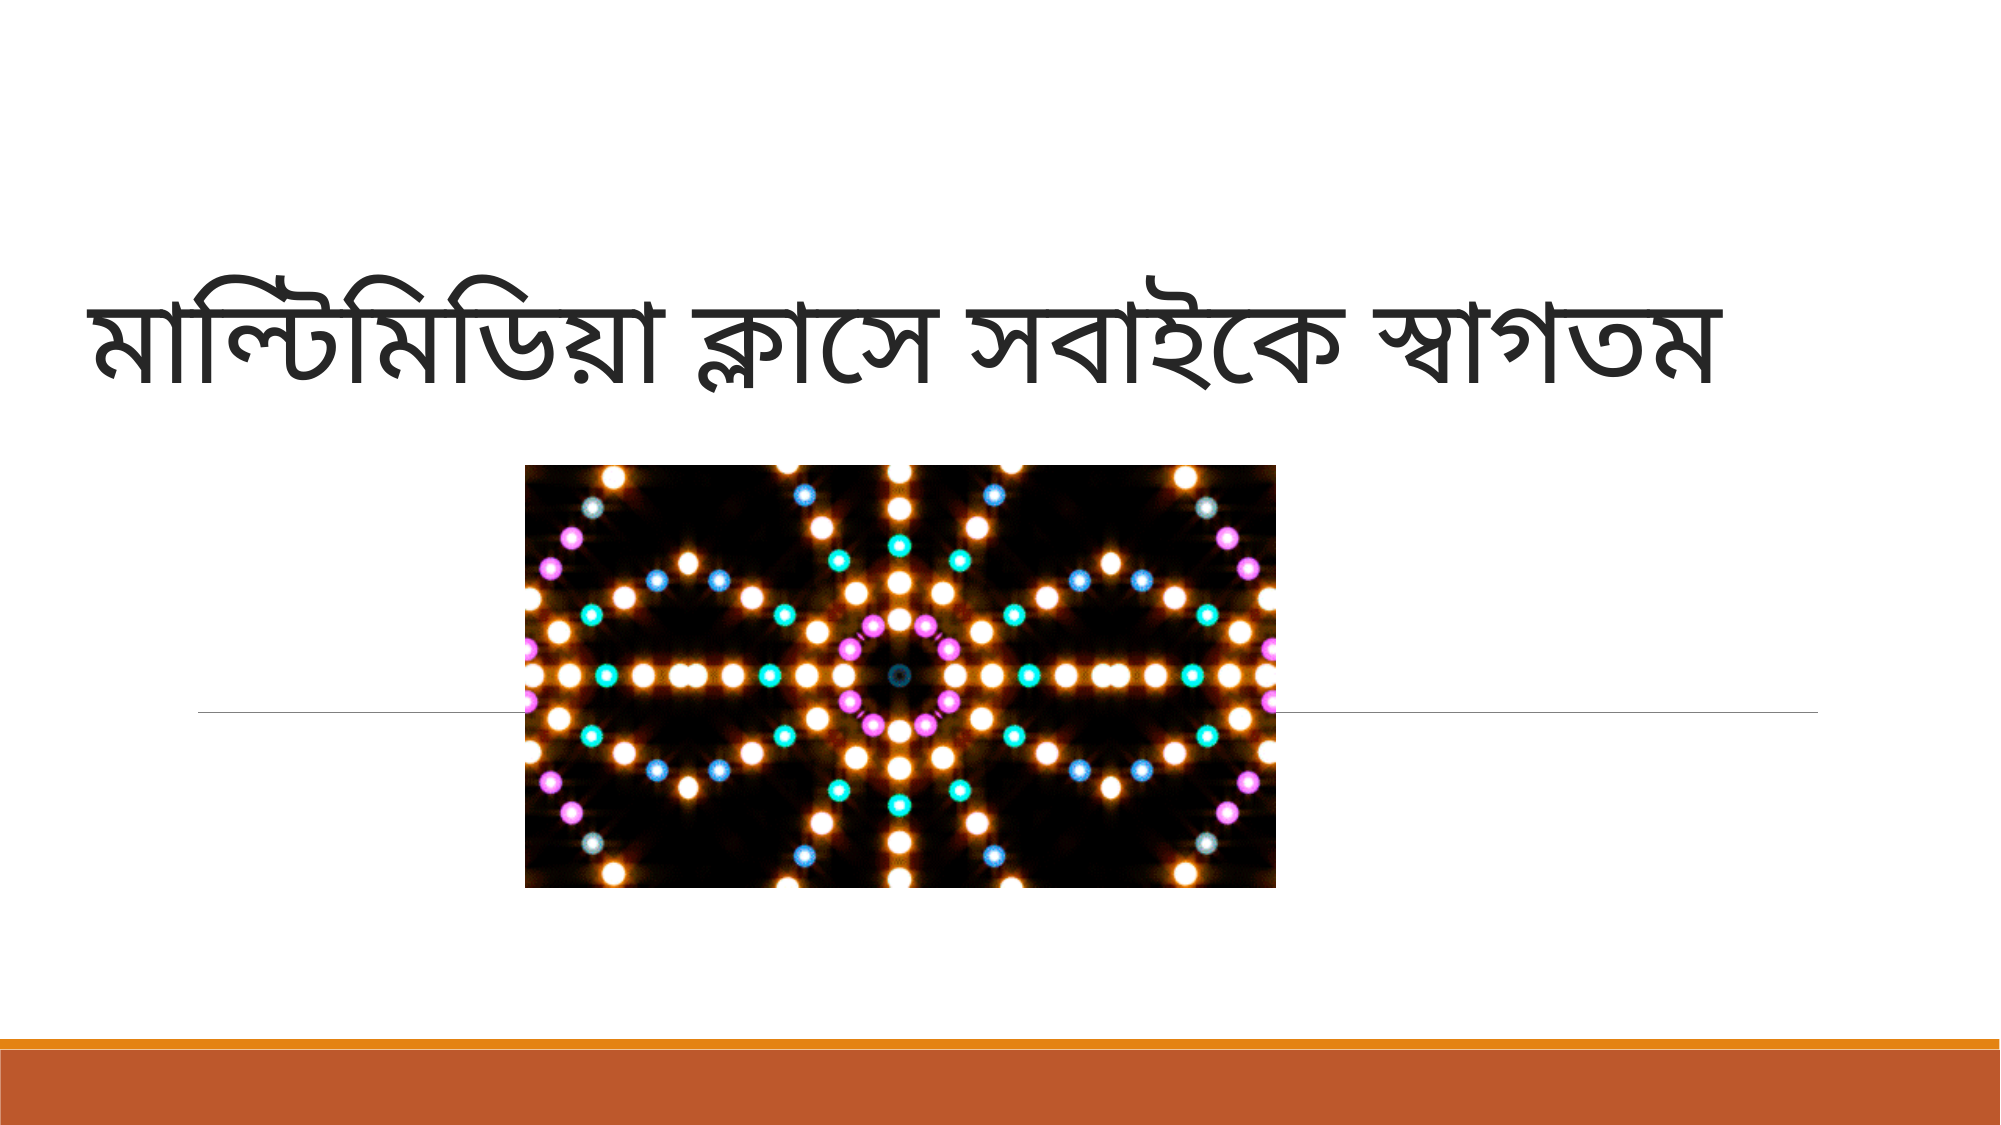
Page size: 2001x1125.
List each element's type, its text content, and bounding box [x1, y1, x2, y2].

title মাল্টিমিডিয়া ক্লাসে সবাইকে স্বাগতম [73, 251, 1768, 415]
picture [524, 465, 1276, 889]
